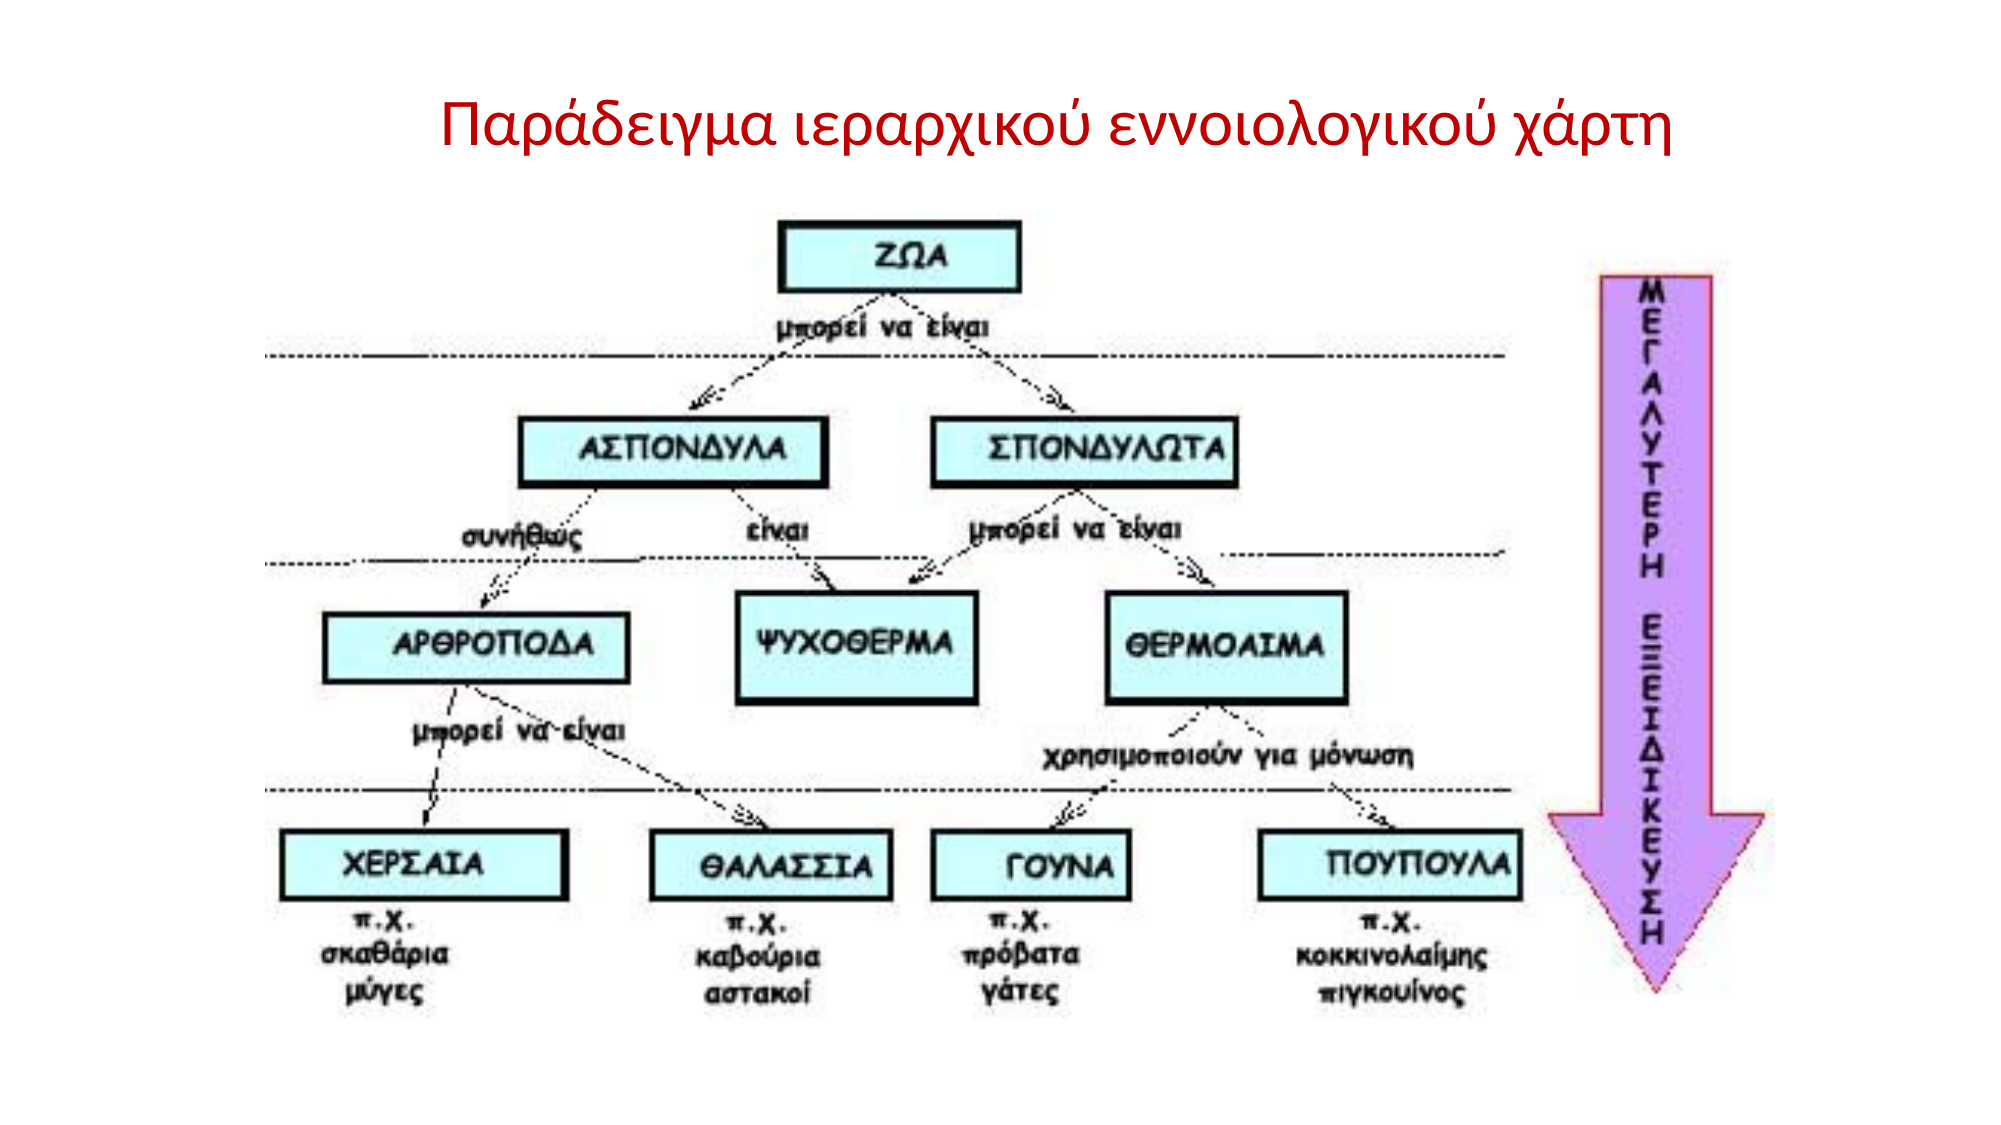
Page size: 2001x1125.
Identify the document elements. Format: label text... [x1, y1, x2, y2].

text_box Παράδειγμα ιεραρχικού εννοιολογικού χάρτη [209, 71, 1907, 167]
picture [265, 212, 1775, 1078]
